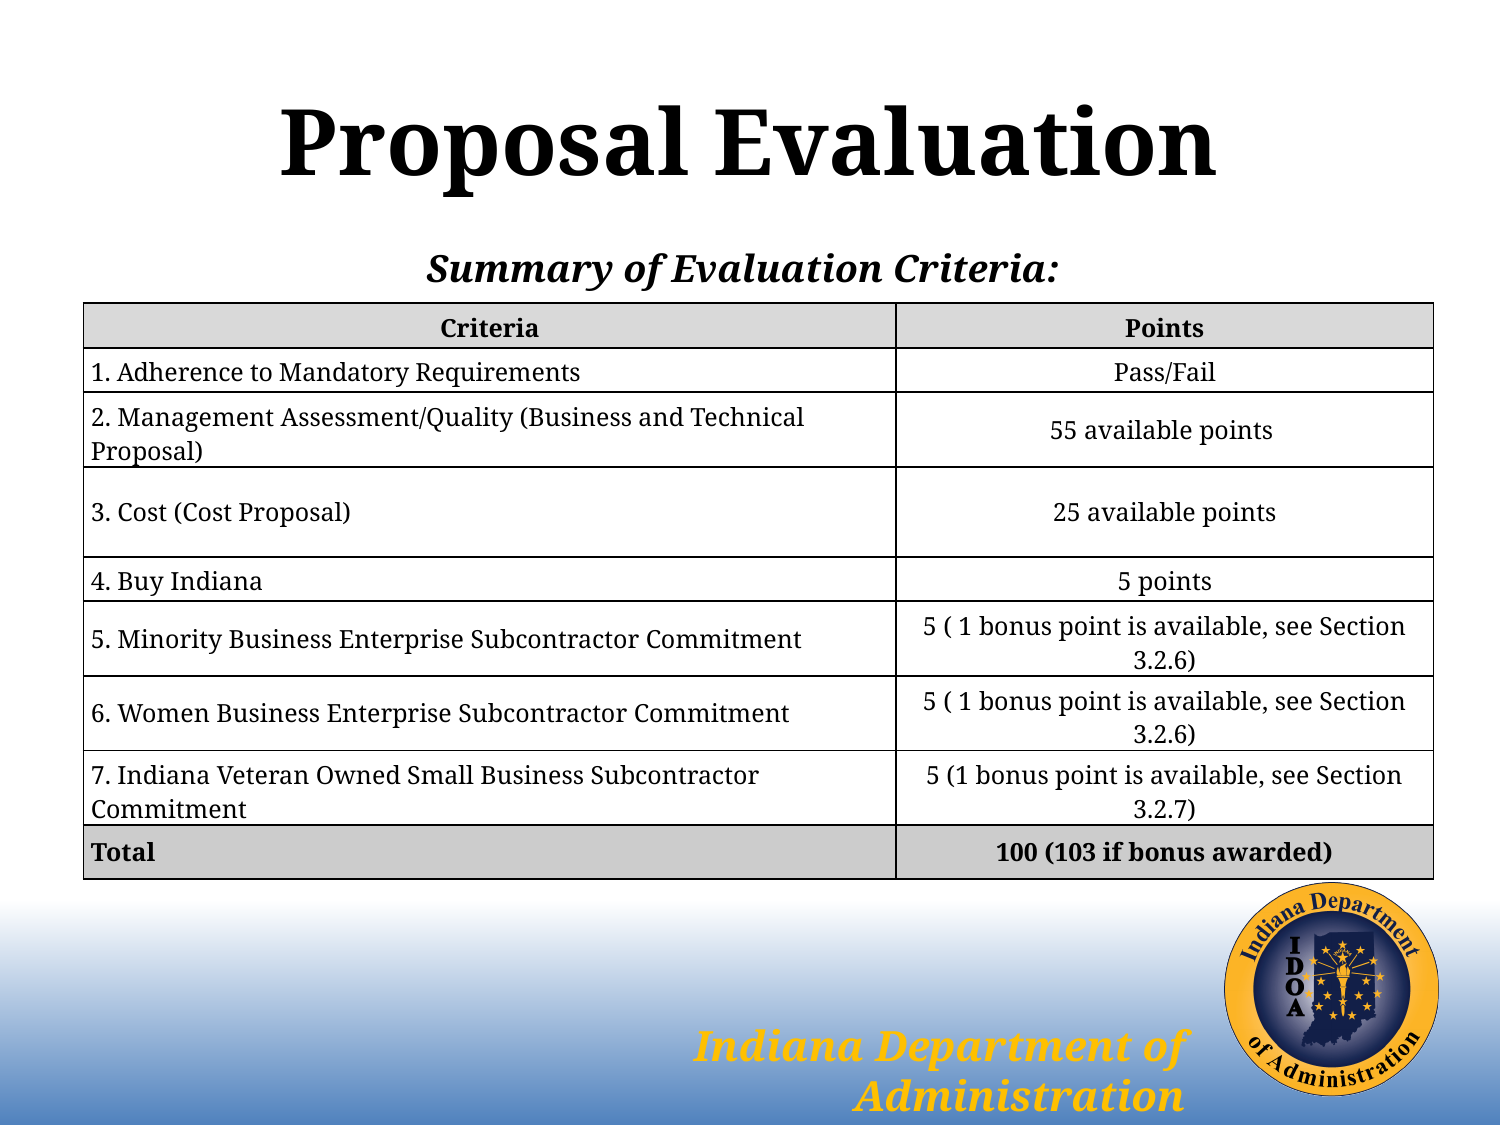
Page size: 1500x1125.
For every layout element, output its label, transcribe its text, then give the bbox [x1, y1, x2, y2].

title Proposal Evaluation [75, 45, 1425, 233]
text_box Summary of Evaluation Criteria: [399, 237, 1088, 298]
table_cell 3. Cost (Cost Proposal) [84, 468, 895, 556]
table_cell 55 available points [897, 393, 1433, 466]
text_box Indiana Department of Administration [399, 1012, 1200, 1125]
table_header Points [897, 304, 1433, 347]
table_cell 2. Management Assessment/Quality (Business and Technical Proposal) [84, 393, 895, 466]
table_cell 7. Indiana Veteran Owned Small Business Subcontractor Commitment [84, 751, 895, 824]
table_cell Total [84, 826, 895, 878]
table_cell 5 ( 1 bonus point is available, see Section 3.2.6) [897, 602, 1433, 675]
table_cell 5 (1 bonus point is available, see Section 3.2.7) [897, 751, 1433, 824]
table_cell 4. Buy Indiana [84, 558, 895, 600]
table_cell 6. Women Business Enterprise Subcontractor Commitment [84, 677, 895, 750]
table_cell 25 available points [897, 468, 1433, 556]
table_cell 5 points [897, 558, 1433, 600]
table_cell 100 (103 if bonus awarded) [897, 826, 1433, 878]
table_header Criteria [84, 304, 895, 347]
picture [1224, 874, 1439, 1108]
table_cell Pass/Fail [897, 349, 1433, 391]
table_cell 1. Adherence to Mandatory Requirements [84, 349, 895, 391]
table_cell 5. Minority Business Enterprise Subcontractor Commitment [84, 602, 895, 675]
table_cell 5 ( 1 bonus point is available, see Section 3.2.6) [897, 677, 1433, 750]
